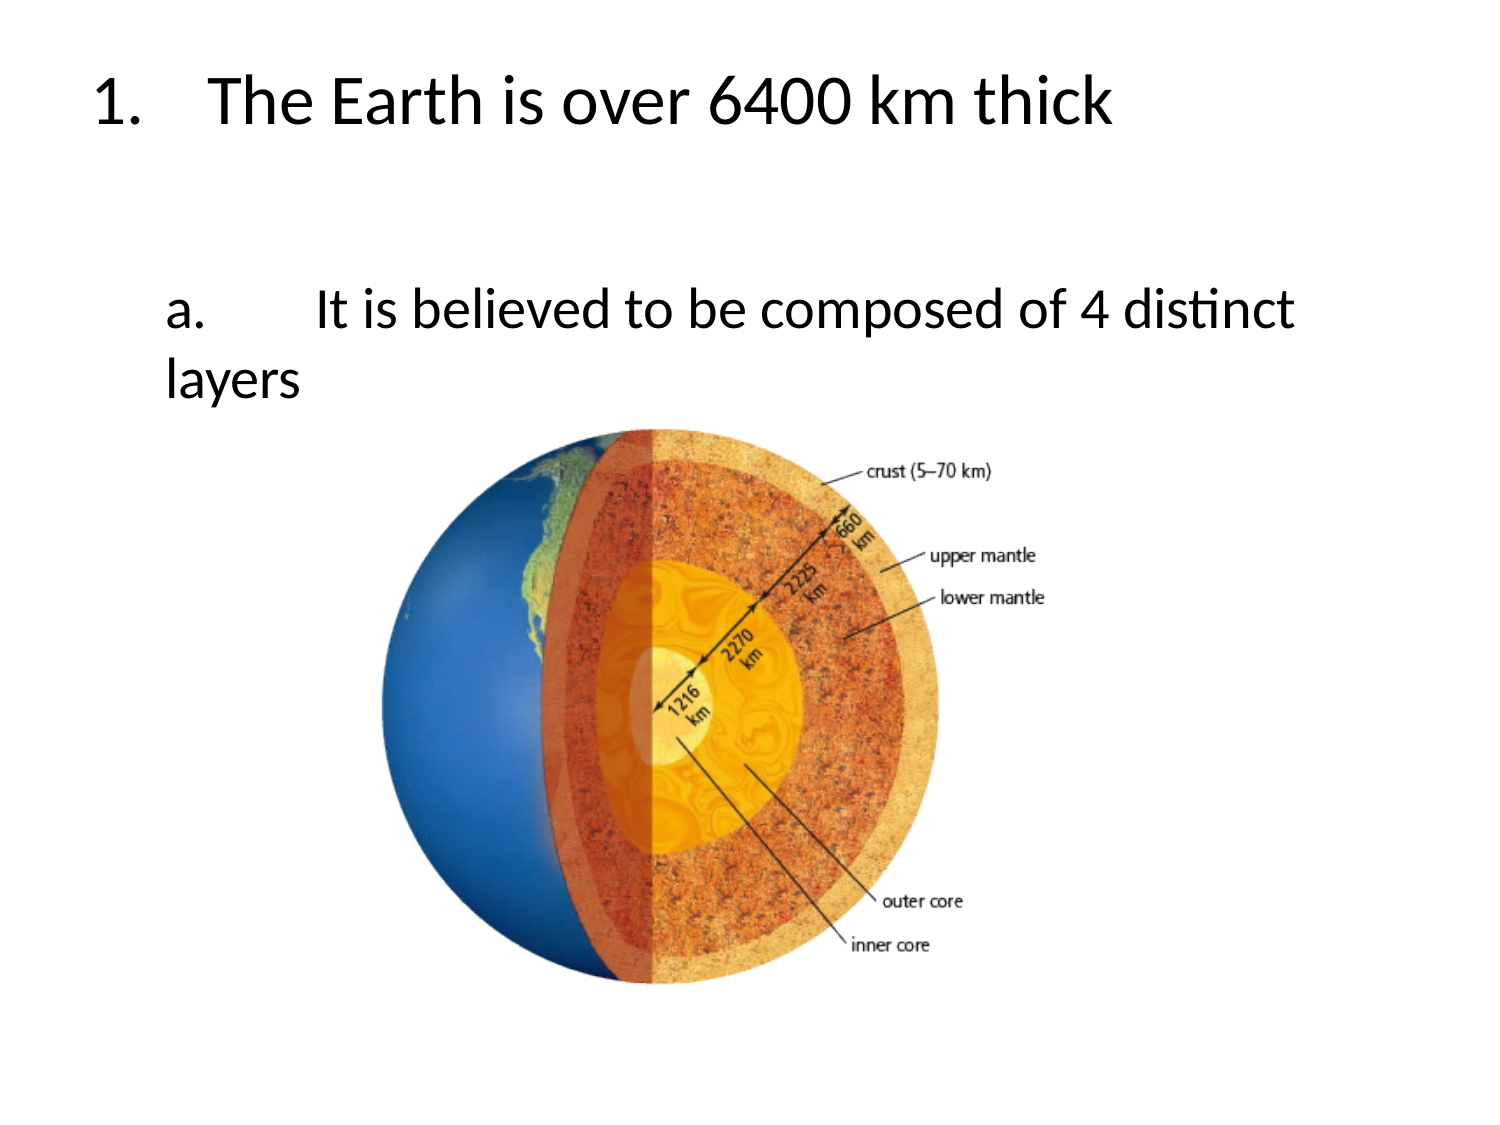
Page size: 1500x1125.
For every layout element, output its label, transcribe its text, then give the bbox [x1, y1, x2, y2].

picture [374, 424, 1051, 989]
title 1. The Earth is over 6400 km thick [75, 45, 1425, 233]
list a. It is believed to be composed of 4 distinct layers [75, 262, 1425, 1005]
